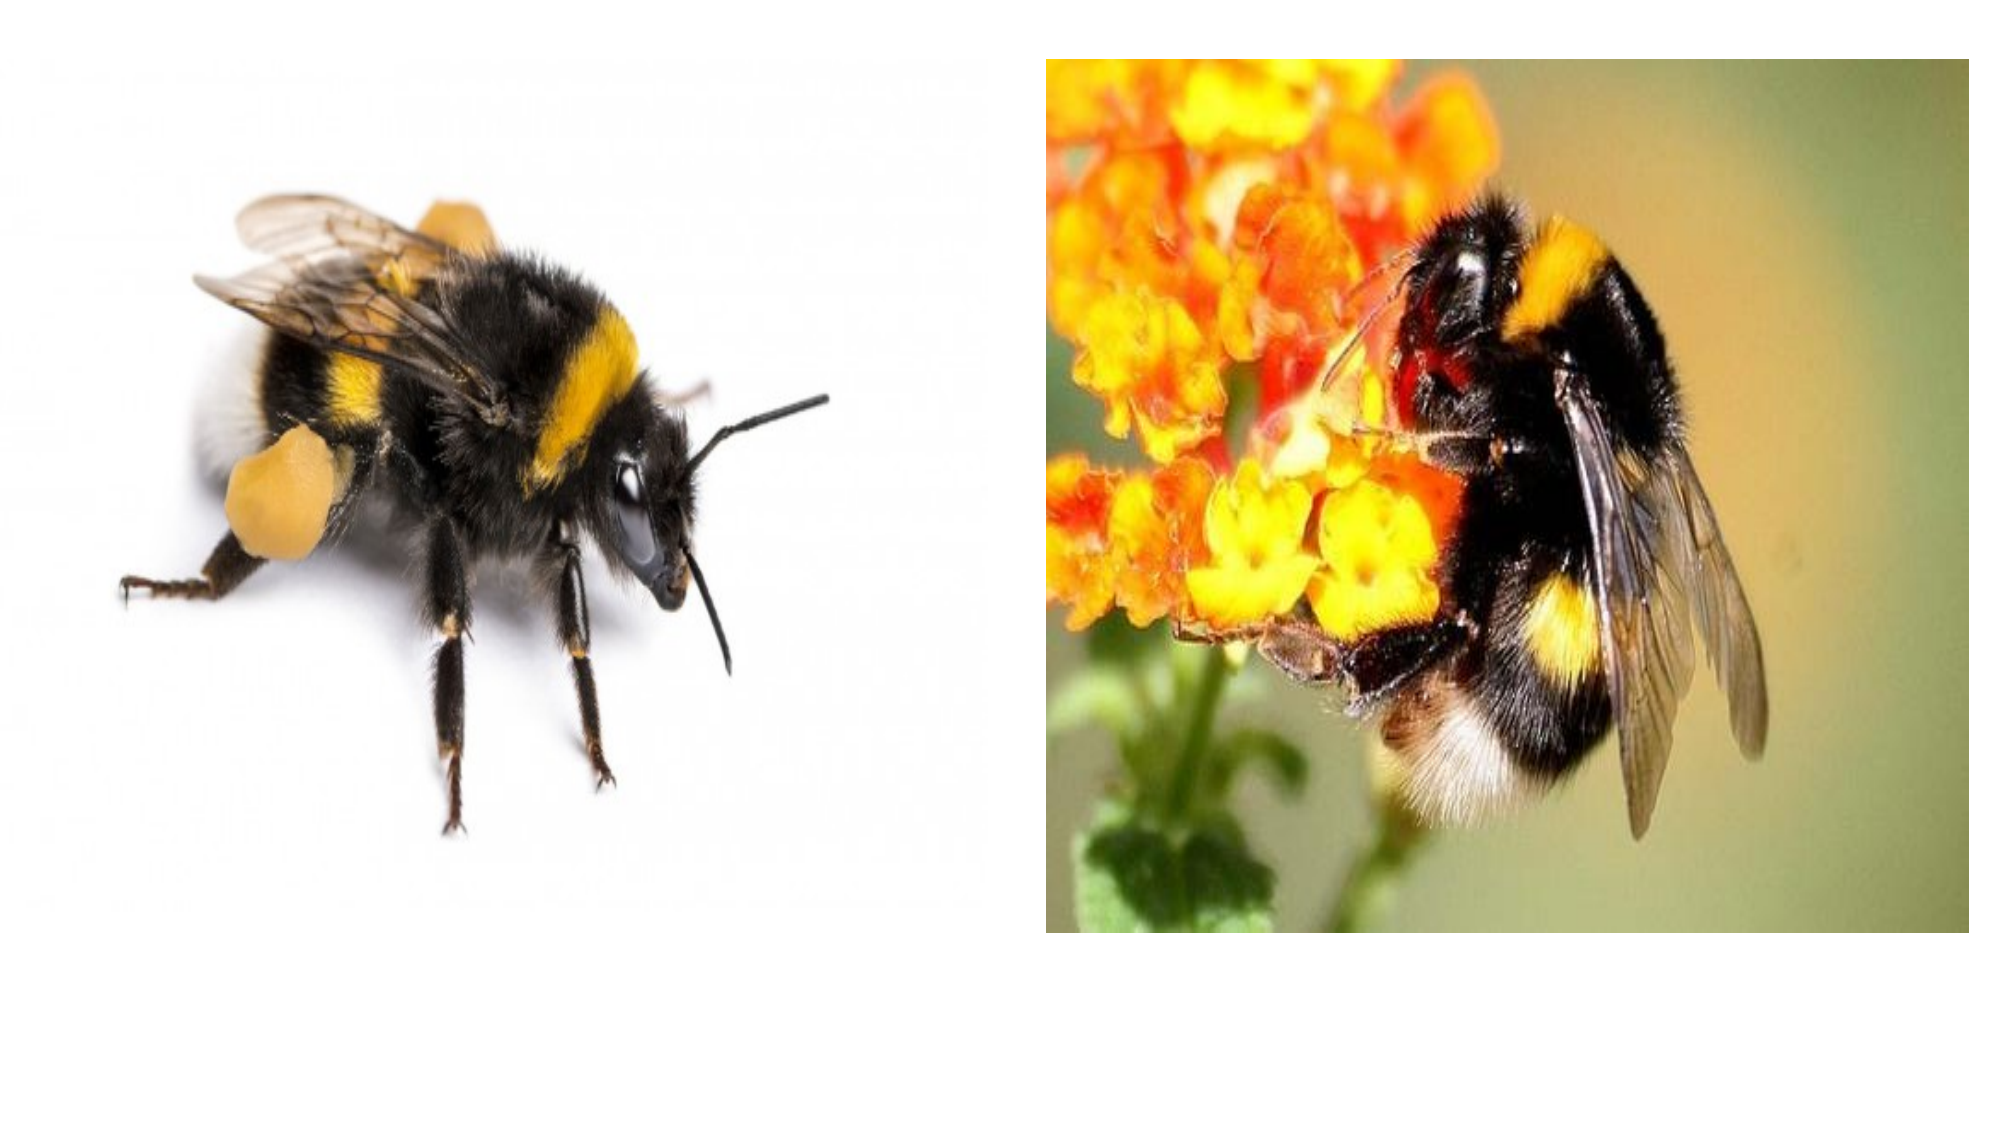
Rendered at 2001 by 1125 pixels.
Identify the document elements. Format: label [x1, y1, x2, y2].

list [0, 59, 988, 912]
list [1046, 59, 1969, 933]
